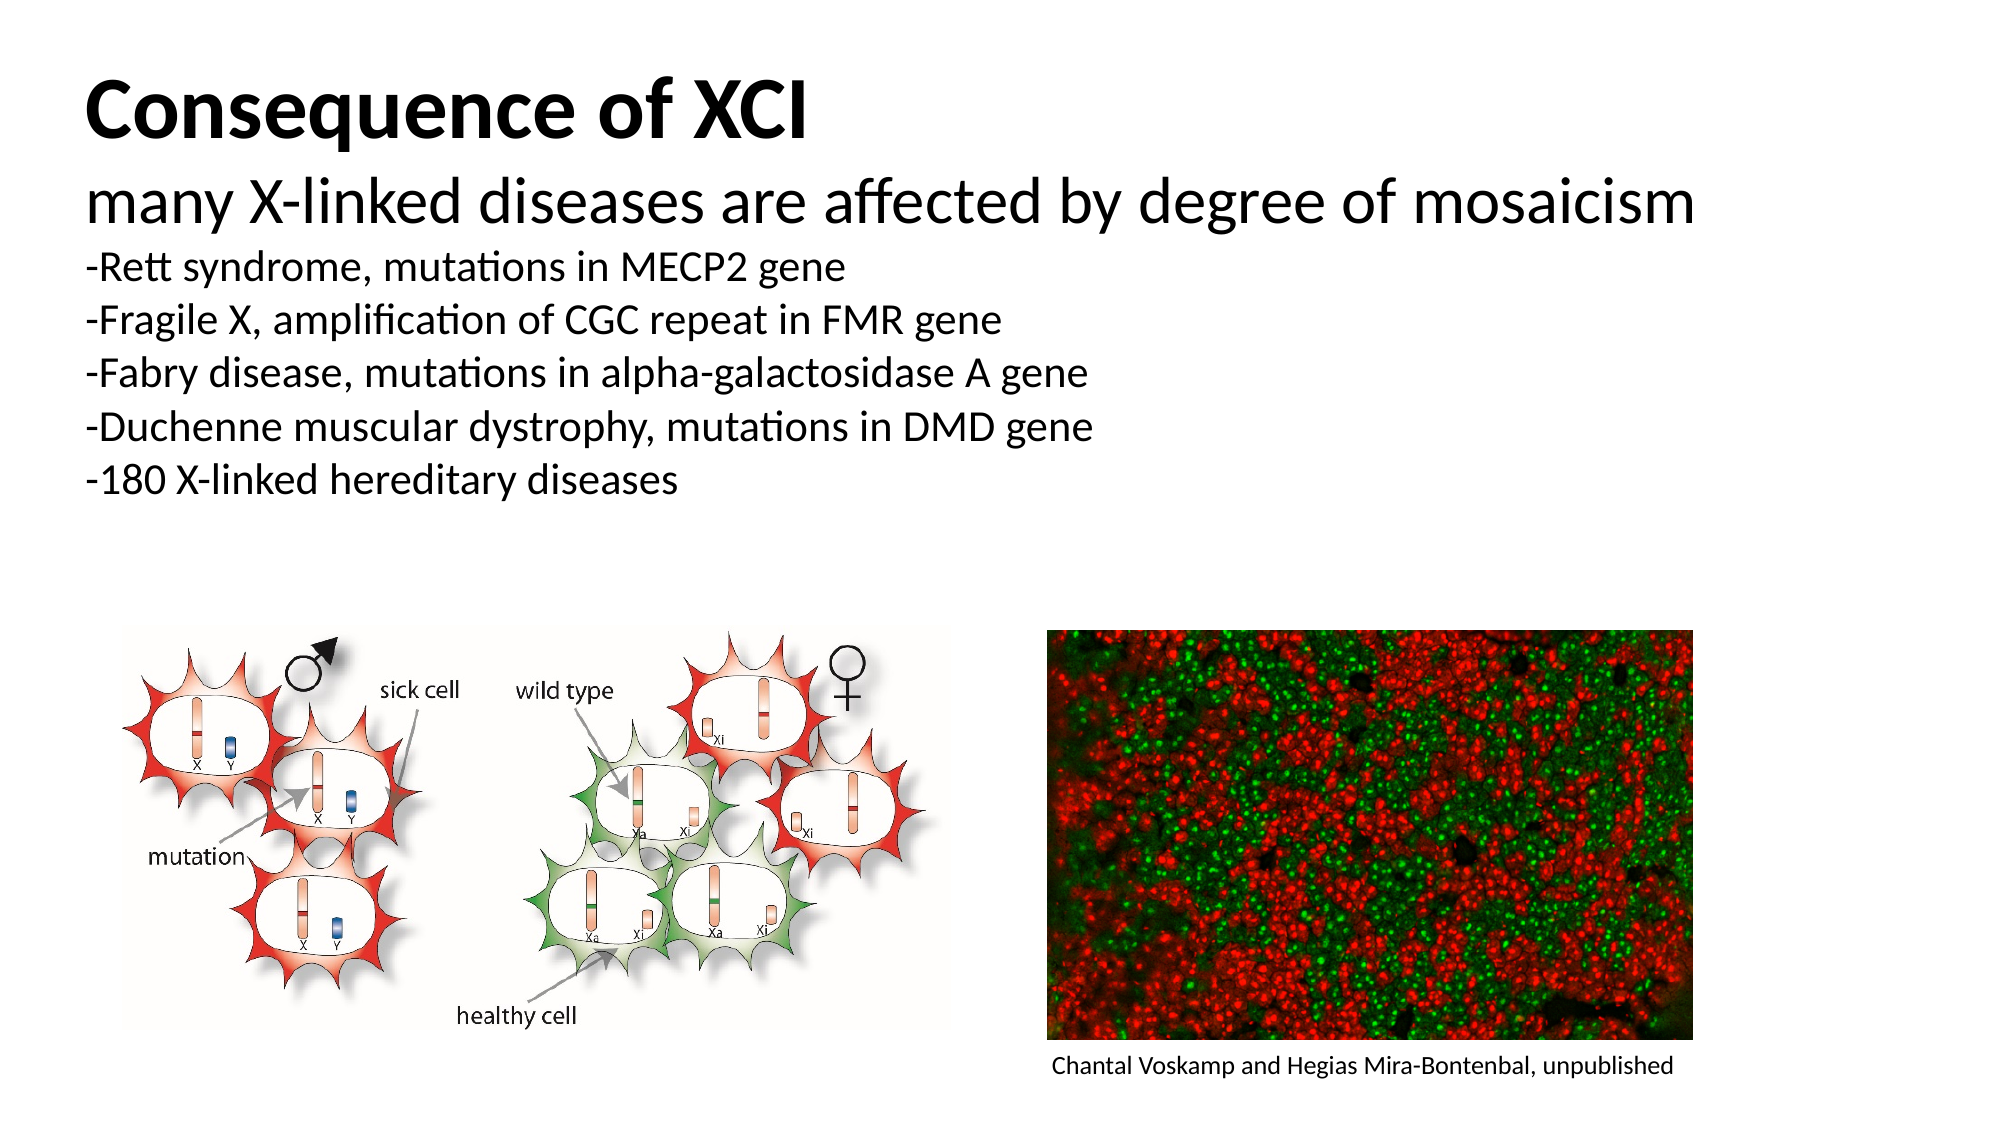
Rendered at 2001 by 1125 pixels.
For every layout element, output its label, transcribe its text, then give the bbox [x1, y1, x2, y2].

text_box Consequence of XCI many X-linked diseases are affected by degree of mosaicism -Rett syndrome, mutations in MECP2 gene -Fragile X, amplification of CGC repeat in FMR gene -Fabry disease, mutations in alpha-galactosidase A gene -Duchenne muscular dystrophy, mutations in DMD gene -180 X-linked hereditary diseases [70, 42, 1867, 511]
picture [122, 625, 951, 1030]
text_box Chantal Voskamp and Hegias Mira-Bontenbal, unpublished [1037, 1041, 1689, 1088]
picture [1047, 630, 1693, 1040]
